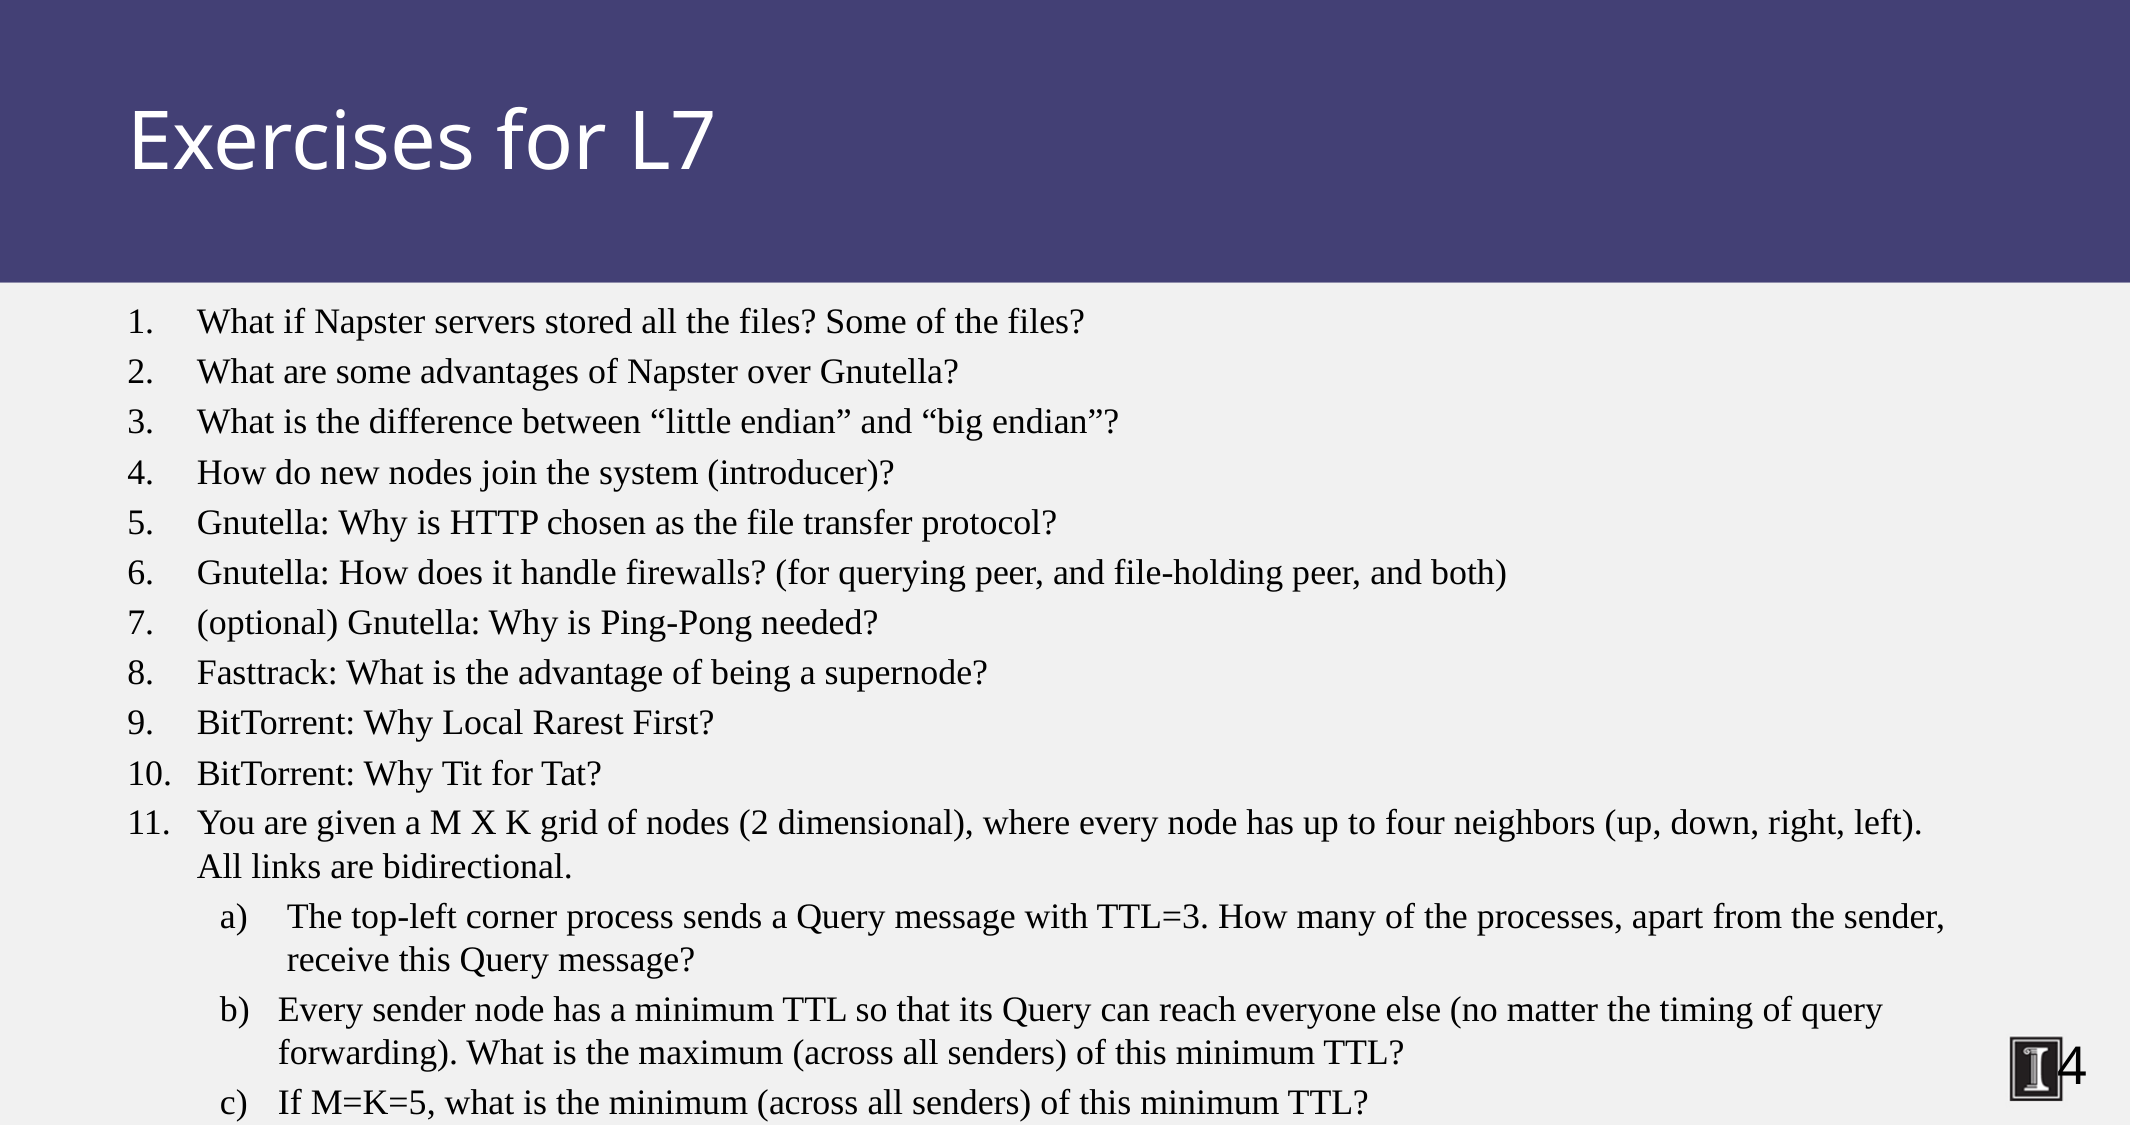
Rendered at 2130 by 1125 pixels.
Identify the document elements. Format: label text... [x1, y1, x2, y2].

title Exercises for L7 [106, 45, 2059, 230]
text_box 4 [2014, 1024, 2103, 1088]
picture [0, 0, 2130, 1125]
list What if Napster servers stored all the files? Some of the files? What are some advantages of Napster over Gnutella? What is the difference between “little endian” and “big endian”? How do new nodes join the system (introducer)? Gnutella: Why is HTTP chosen as the file transfer protocol? Gnutella: How does it handle firewalls? (for querying peer, and file-holding peer, and both) (optional) Gnutella: Why is Ping-Pong needed? Fasttrack: What is the advantage of being a supernode? BitTorrent: Why Local Rarest First? BitTorrent: Why Tit for Tat? You are given a M X K grid of nodes (2 dimensional), where every node has up to four neighbors (up, down, right, left). All links are bidirectional. The top-left corner process sends a Query message with TTL=3. How many of the processes, apart from the sender, receive this Query message? Every sender node has a minimum TTL so that its Query can reach everyone else (no matter the timing of query forwarding). What is the maximum (across all senders) of this minimum TTL? If M=K=5, what is the minimum (across all senders) of this minimum TTL? [106, 287, 1978, 1125]
